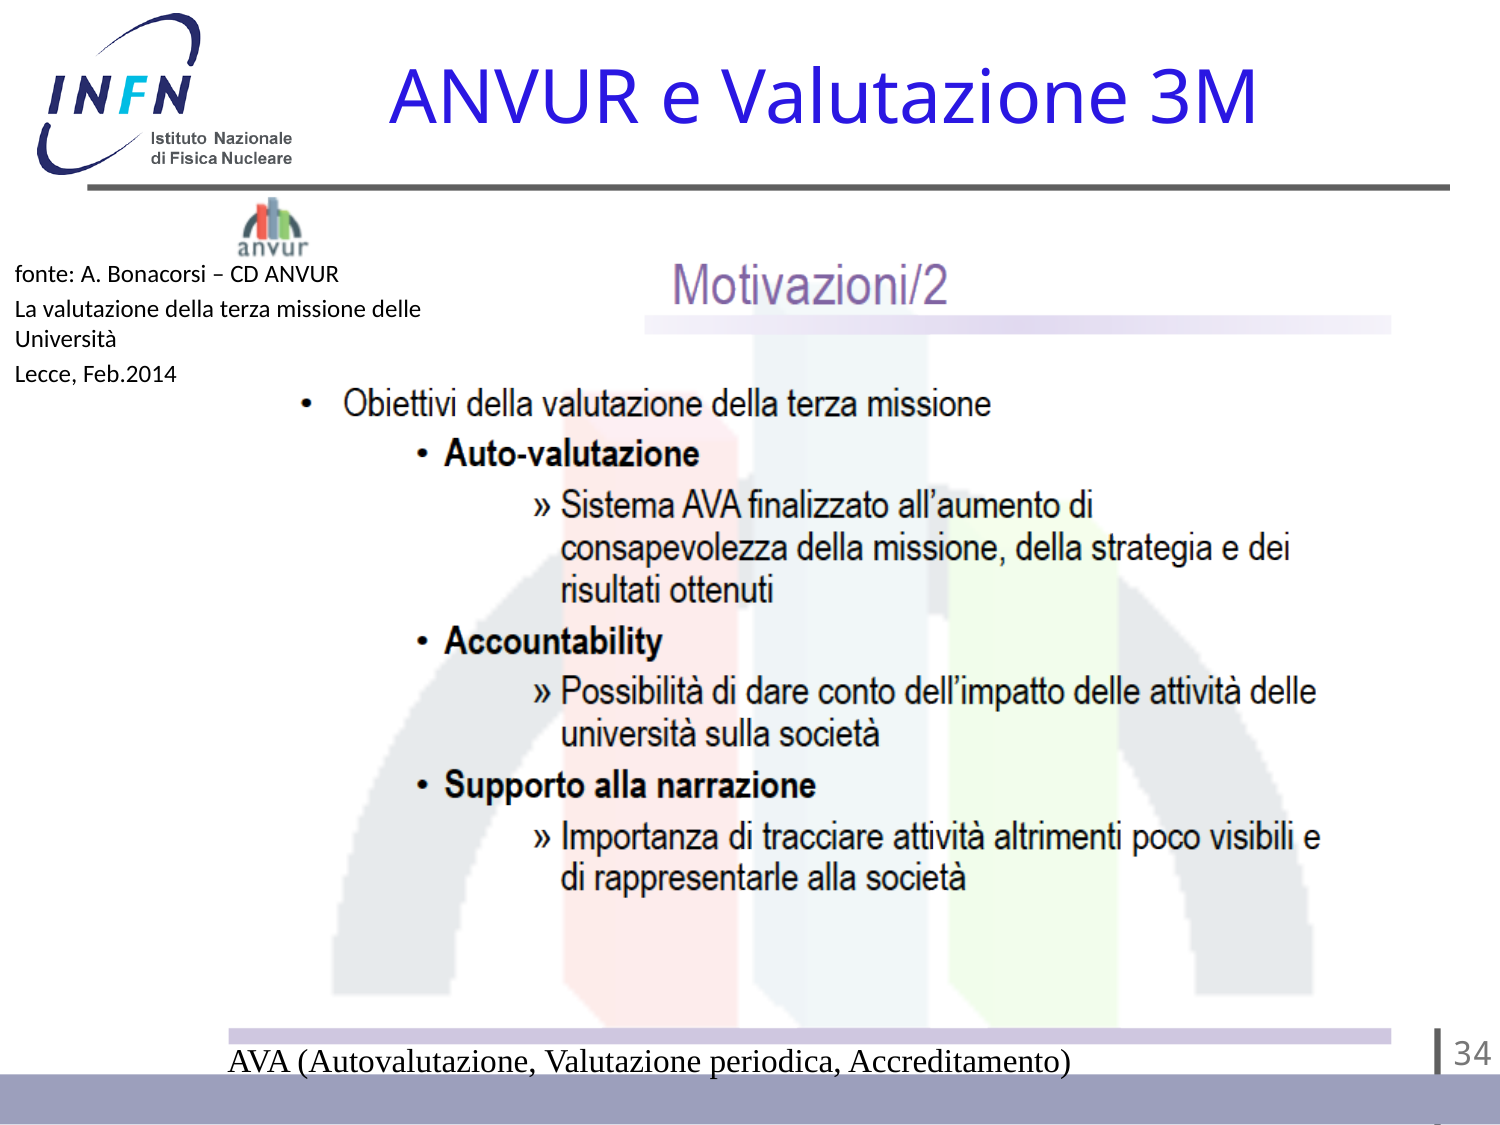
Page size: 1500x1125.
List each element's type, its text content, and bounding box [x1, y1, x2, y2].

text_box fonte: A. Bonacorsi – CD ANVUR La valutazione della terza missione delle Università Lecce, Feb.2014 [0, 249, 207, 395]
title ANVUR e Valutazione 3M [150, 0, 1500, 188]
text_box AVA (Autovalutazione, Valutazione periodica, Accreditamento) [49, 1031, 1088, 1087]
picture [37, 13, 150, 175]
picture [212, 176, 1413, 1063]
